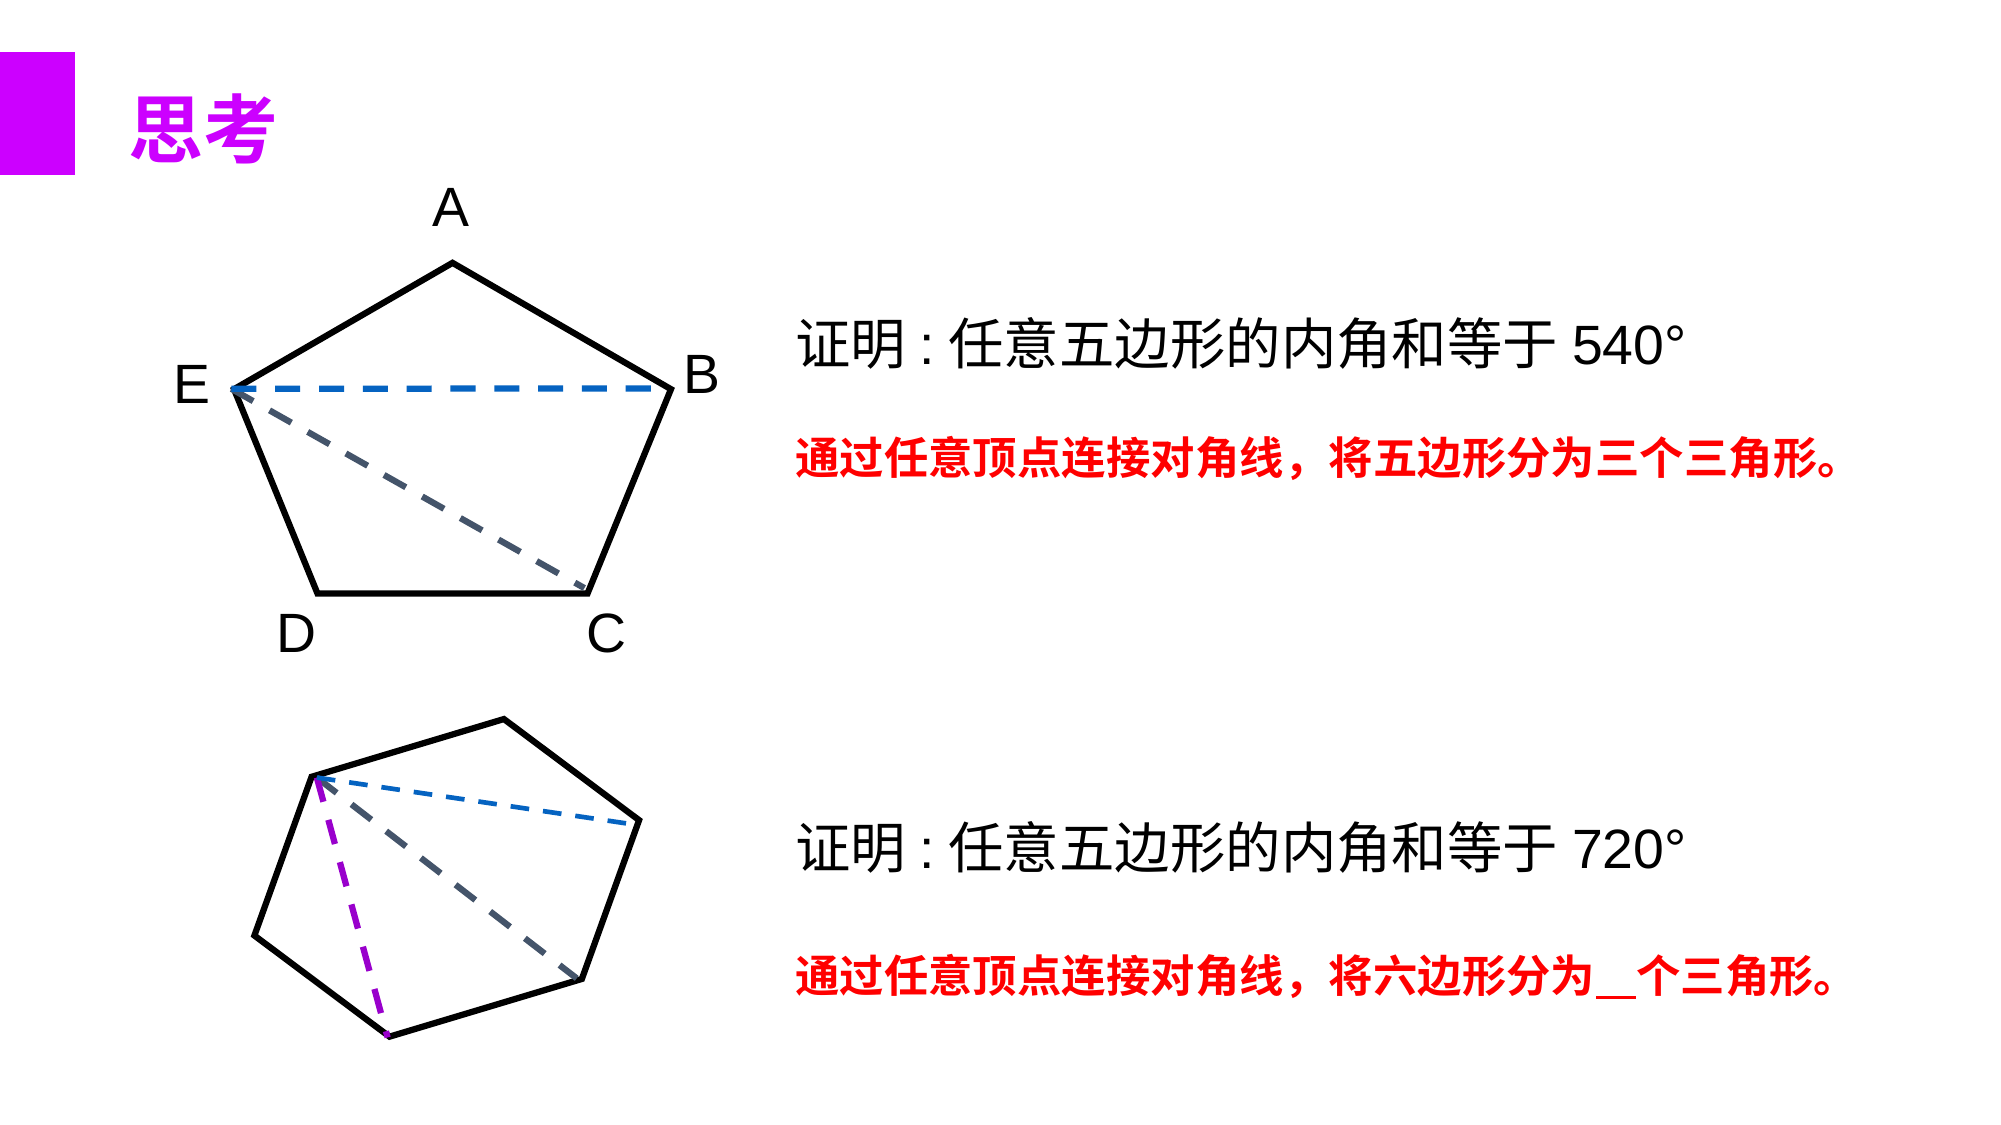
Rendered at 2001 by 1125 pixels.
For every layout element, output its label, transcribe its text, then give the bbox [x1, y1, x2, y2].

text_box C [572, 589, 637, 671]
text_box 证明:任意五边形的内角和等于720° [780, 806, 1780, 888]
text_box 思考 [113, 75, 683, 180]
text_box [234, 262, 668, 594]
text_box 通过任意顶点连接对角线，将五边形分为三个三角形。 [780, 423, 1885, 492]
text_box E [158, 340, 216, 423]
text_box 证明:任意五边形的内角和等于540° [780, 301, 1780, 383]
text_box D [261, 589, 326, 671]
text_box [254, 719, 640, 1037]
text_box 通过任意顶点连接对角线，将六边形分为 个三角形。 [780, 940, 1953, 1009]
text_box A [417, 180, 483, 246]
text_box B [668, 330, 734, 412]
